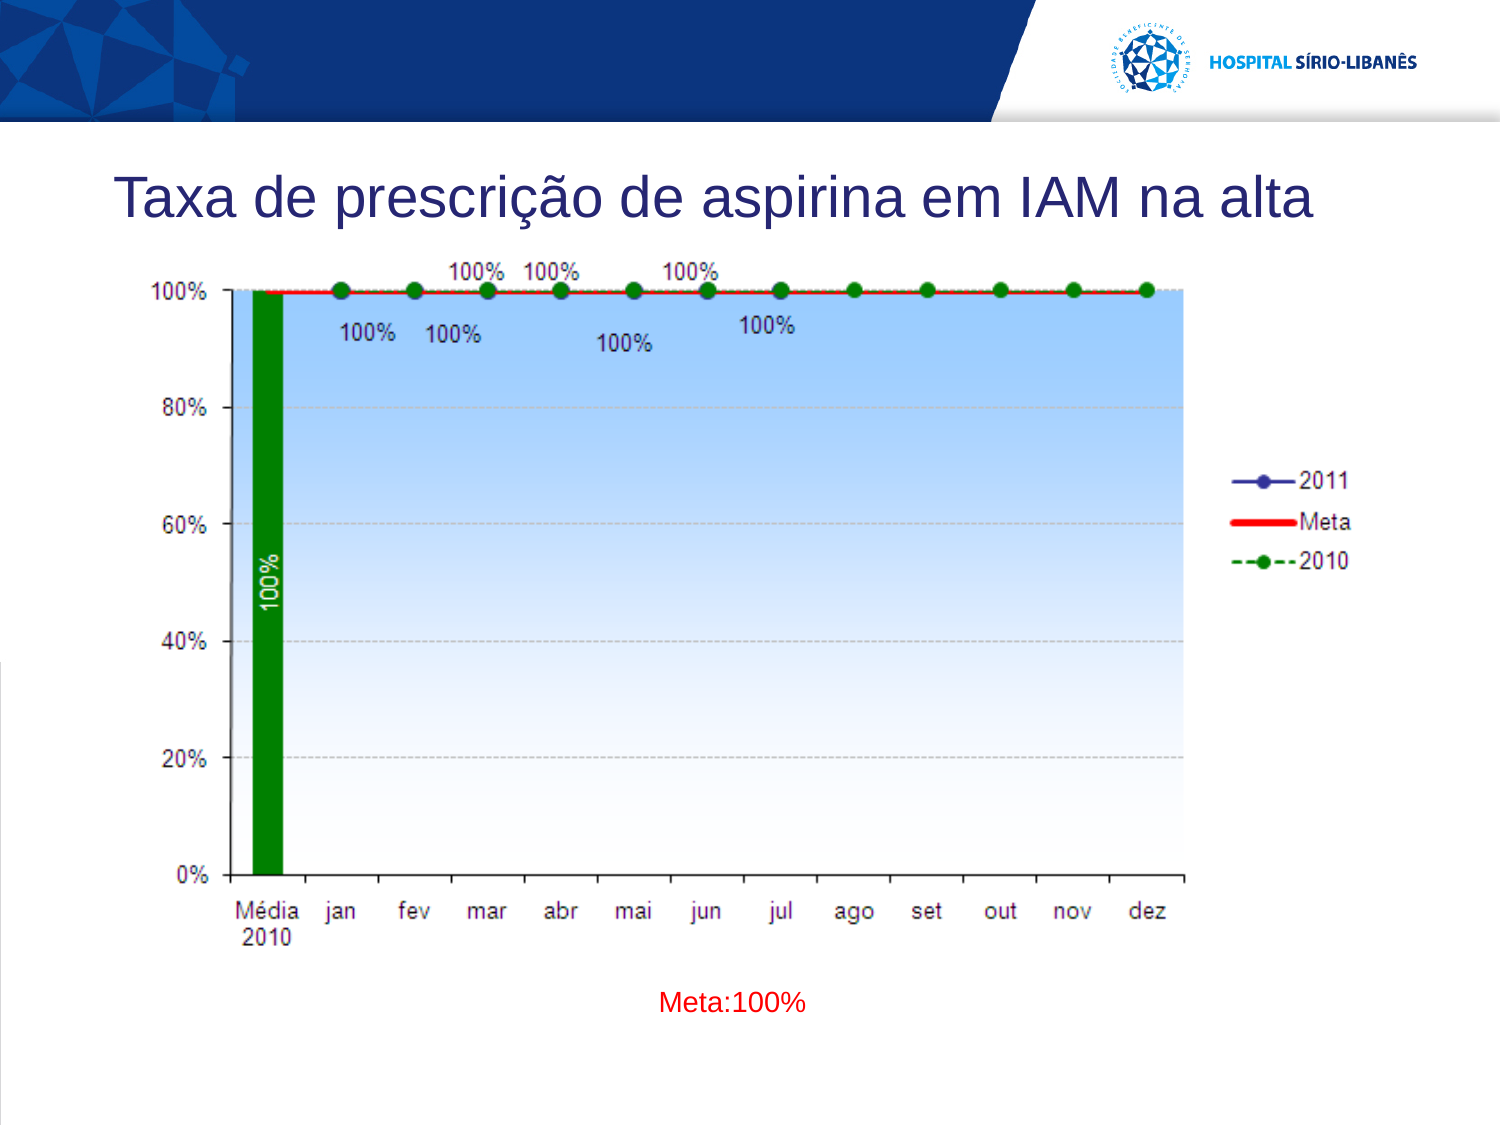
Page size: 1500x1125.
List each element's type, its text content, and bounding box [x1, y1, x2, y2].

picture [0, 0, 1500, 1125]
text_box Meta:100% [643, 996, 845, 1026]
title Taxa de prescrição de aspirina em IAM na alta [76, 99, 1353, 288]
